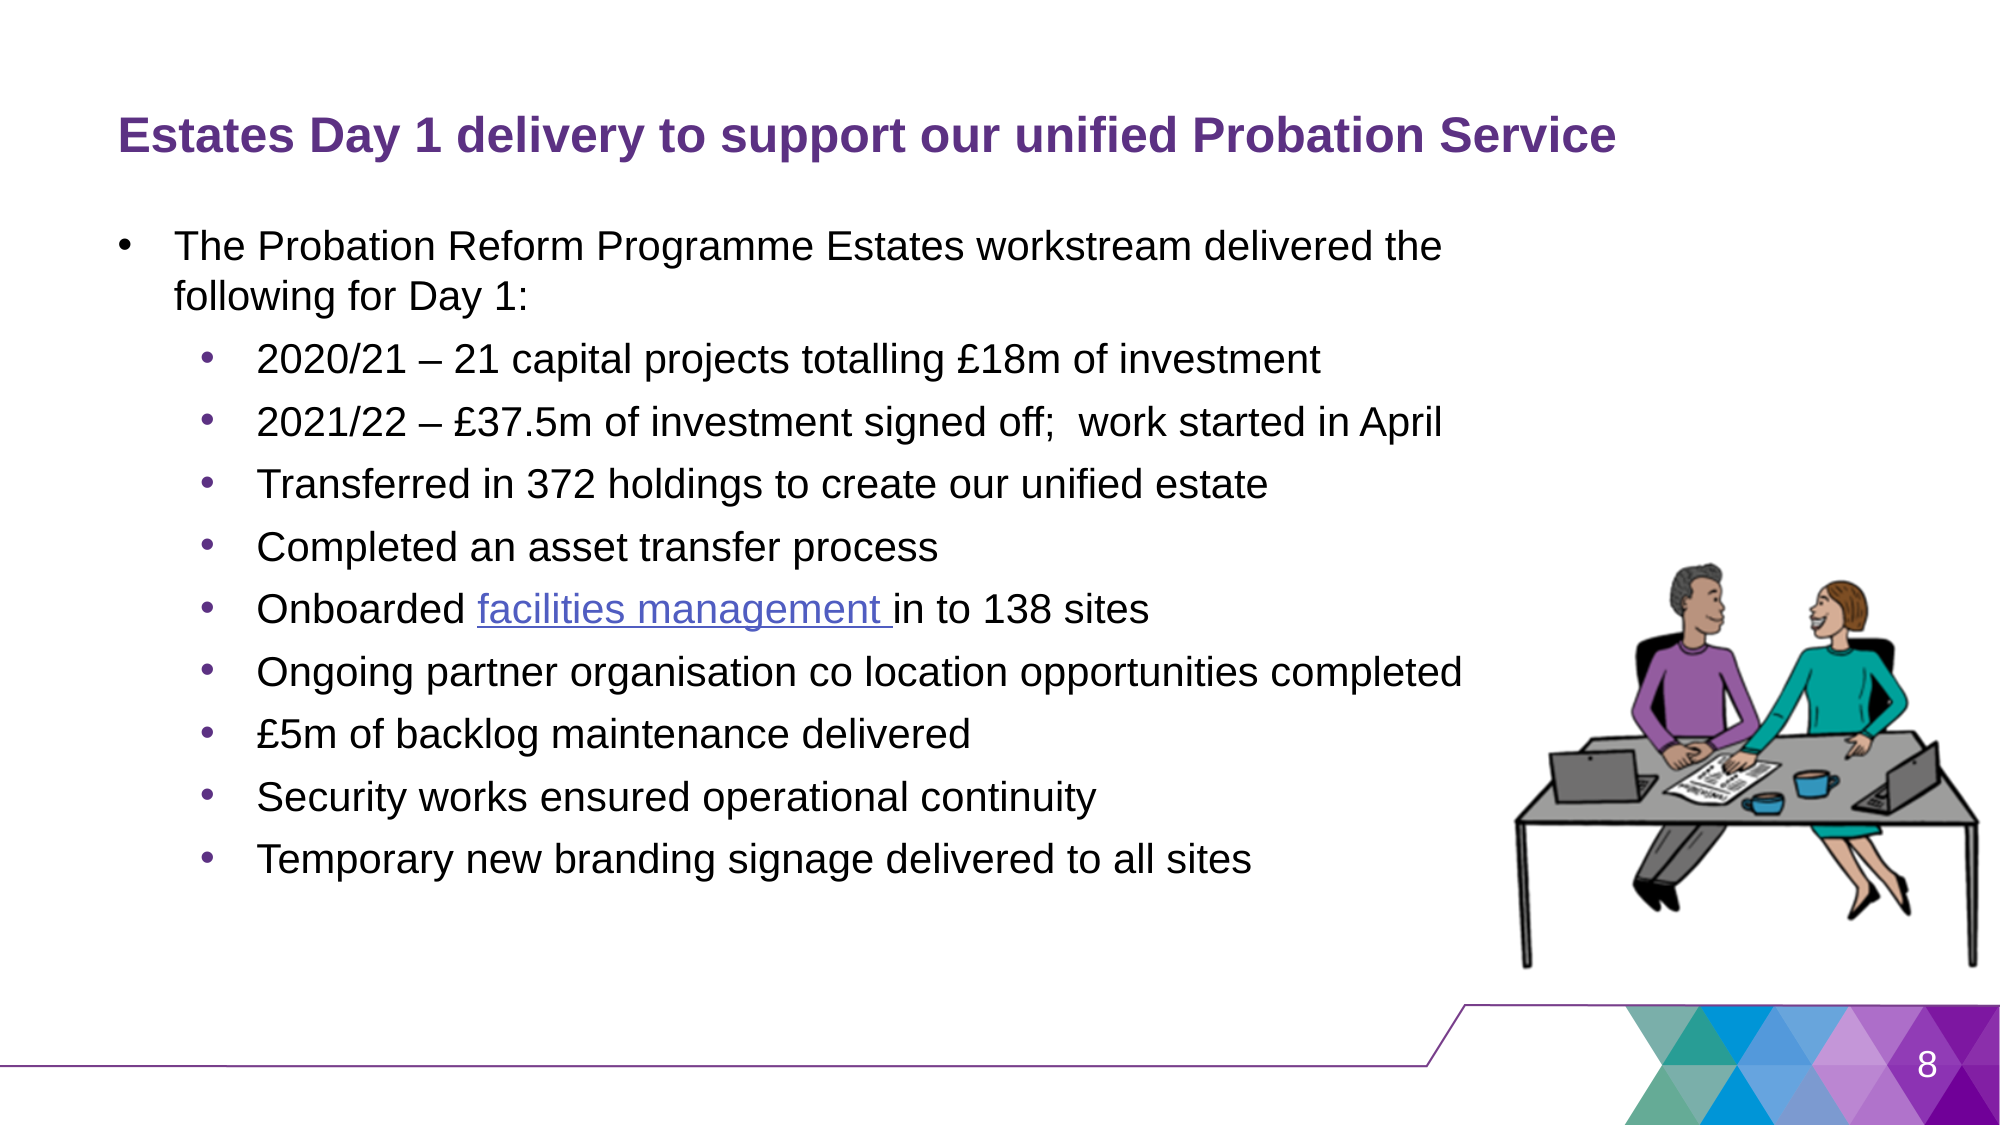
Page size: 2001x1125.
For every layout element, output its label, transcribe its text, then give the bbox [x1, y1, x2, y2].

title Estates Day 1 delivery to support our unified Probation Service [117, 84, 1880, 188]
list The Probation Reform Programme Estates workstream delivered the following for Day 1: 2020/21 – 21 capital projects totalling £18m of investment 2021/22 – £37.5m of investment signed off; work started in April Transferred in 372 holdings to create our unified estate Completed an asset transfer process Onboarded facilities management in to 138 sites Ongoing partner organisation co location opportunities completed £5m of backlog maintenance delivered Security works ensured operational continuity Temporary new branding signage delivered to all sites [117, 219, 1528, 995]
picture [0, 0, 2000, 1125]
slide_number 8 [1902, 1032, 1948, 1093]
